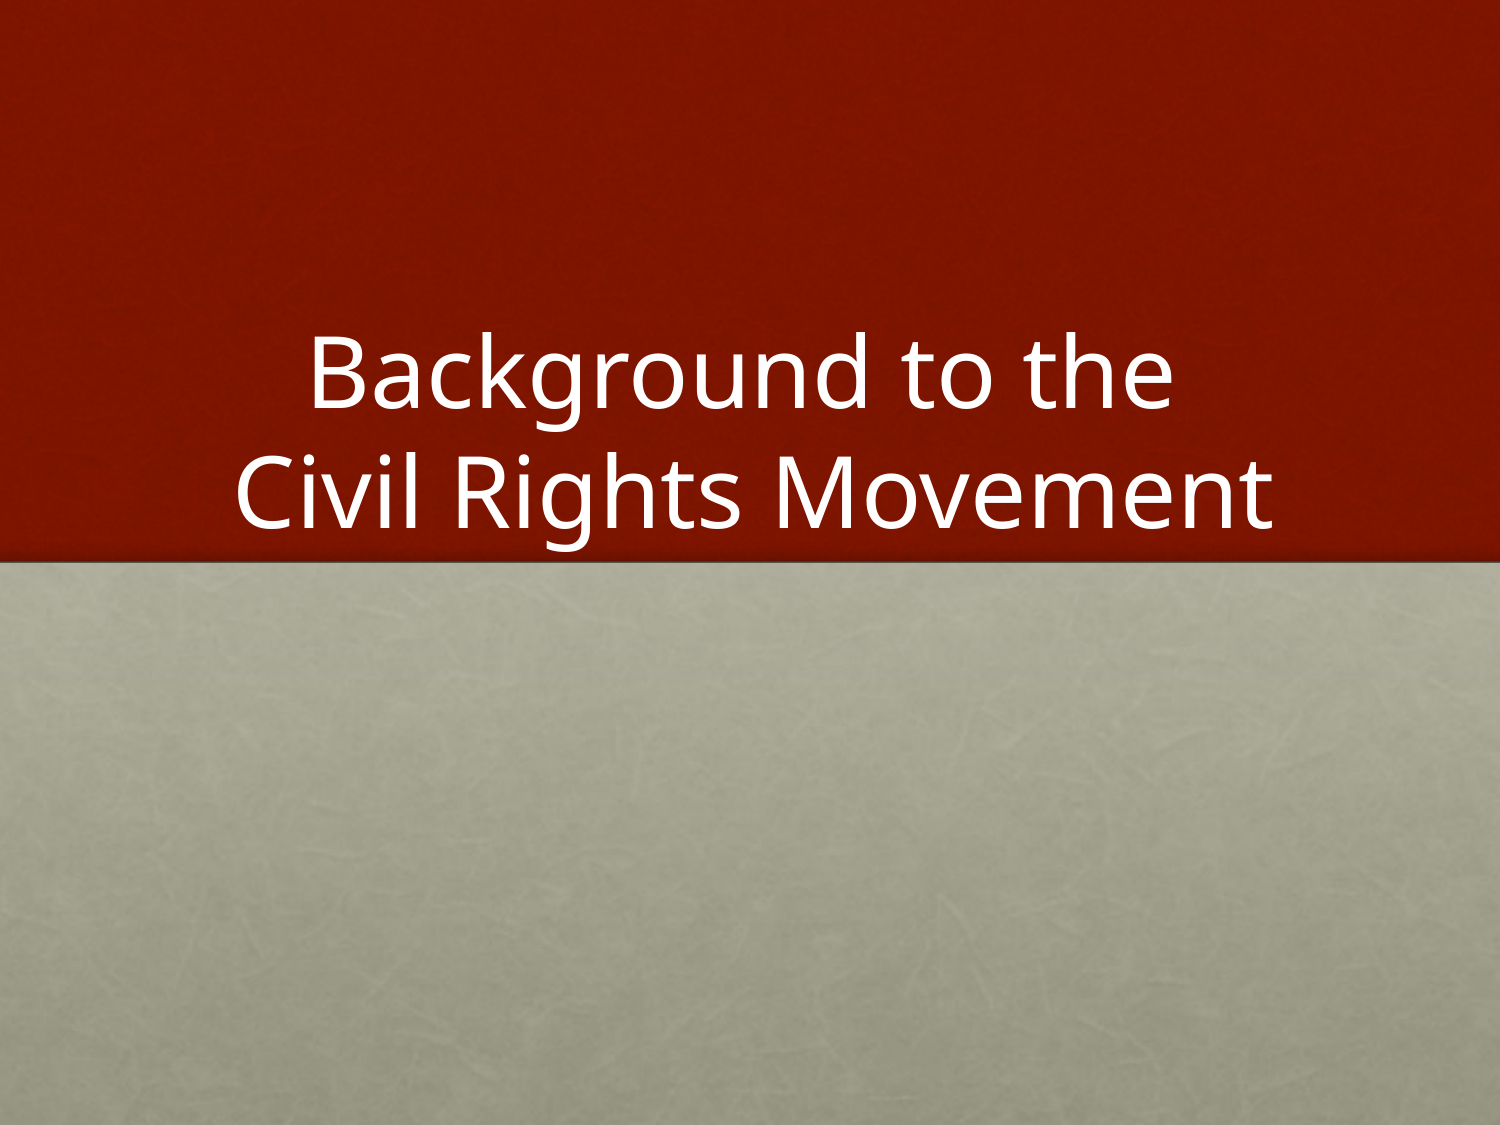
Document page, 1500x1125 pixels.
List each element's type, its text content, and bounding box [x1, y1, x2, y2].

title Background to the Civil Rights Movement [90, 314, 1419, 556]
picture [0, 541, 1500, 1125]
